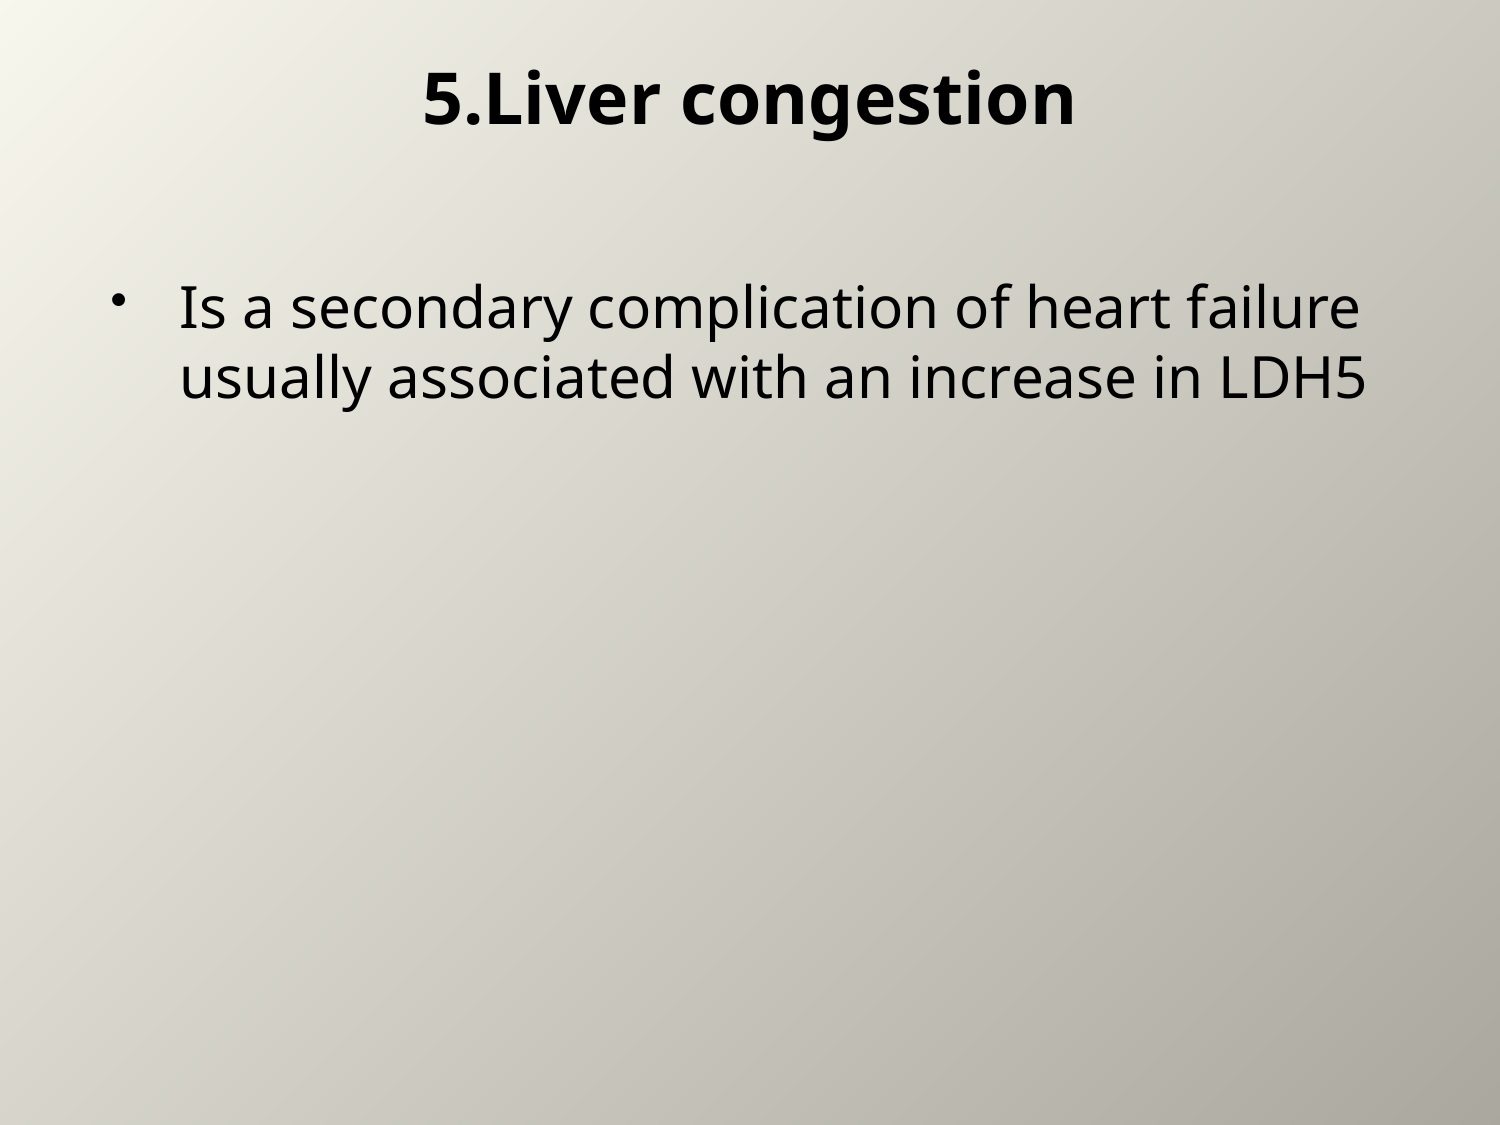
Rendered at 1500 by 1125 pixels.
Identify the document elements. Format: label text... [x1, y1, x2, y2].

title 5.Liver congestion [75, 45, 1425, 233]
list Is a secondary complication of heart failure usually associated with an increase in LDH5 [75, 262, 1425, 1035]
